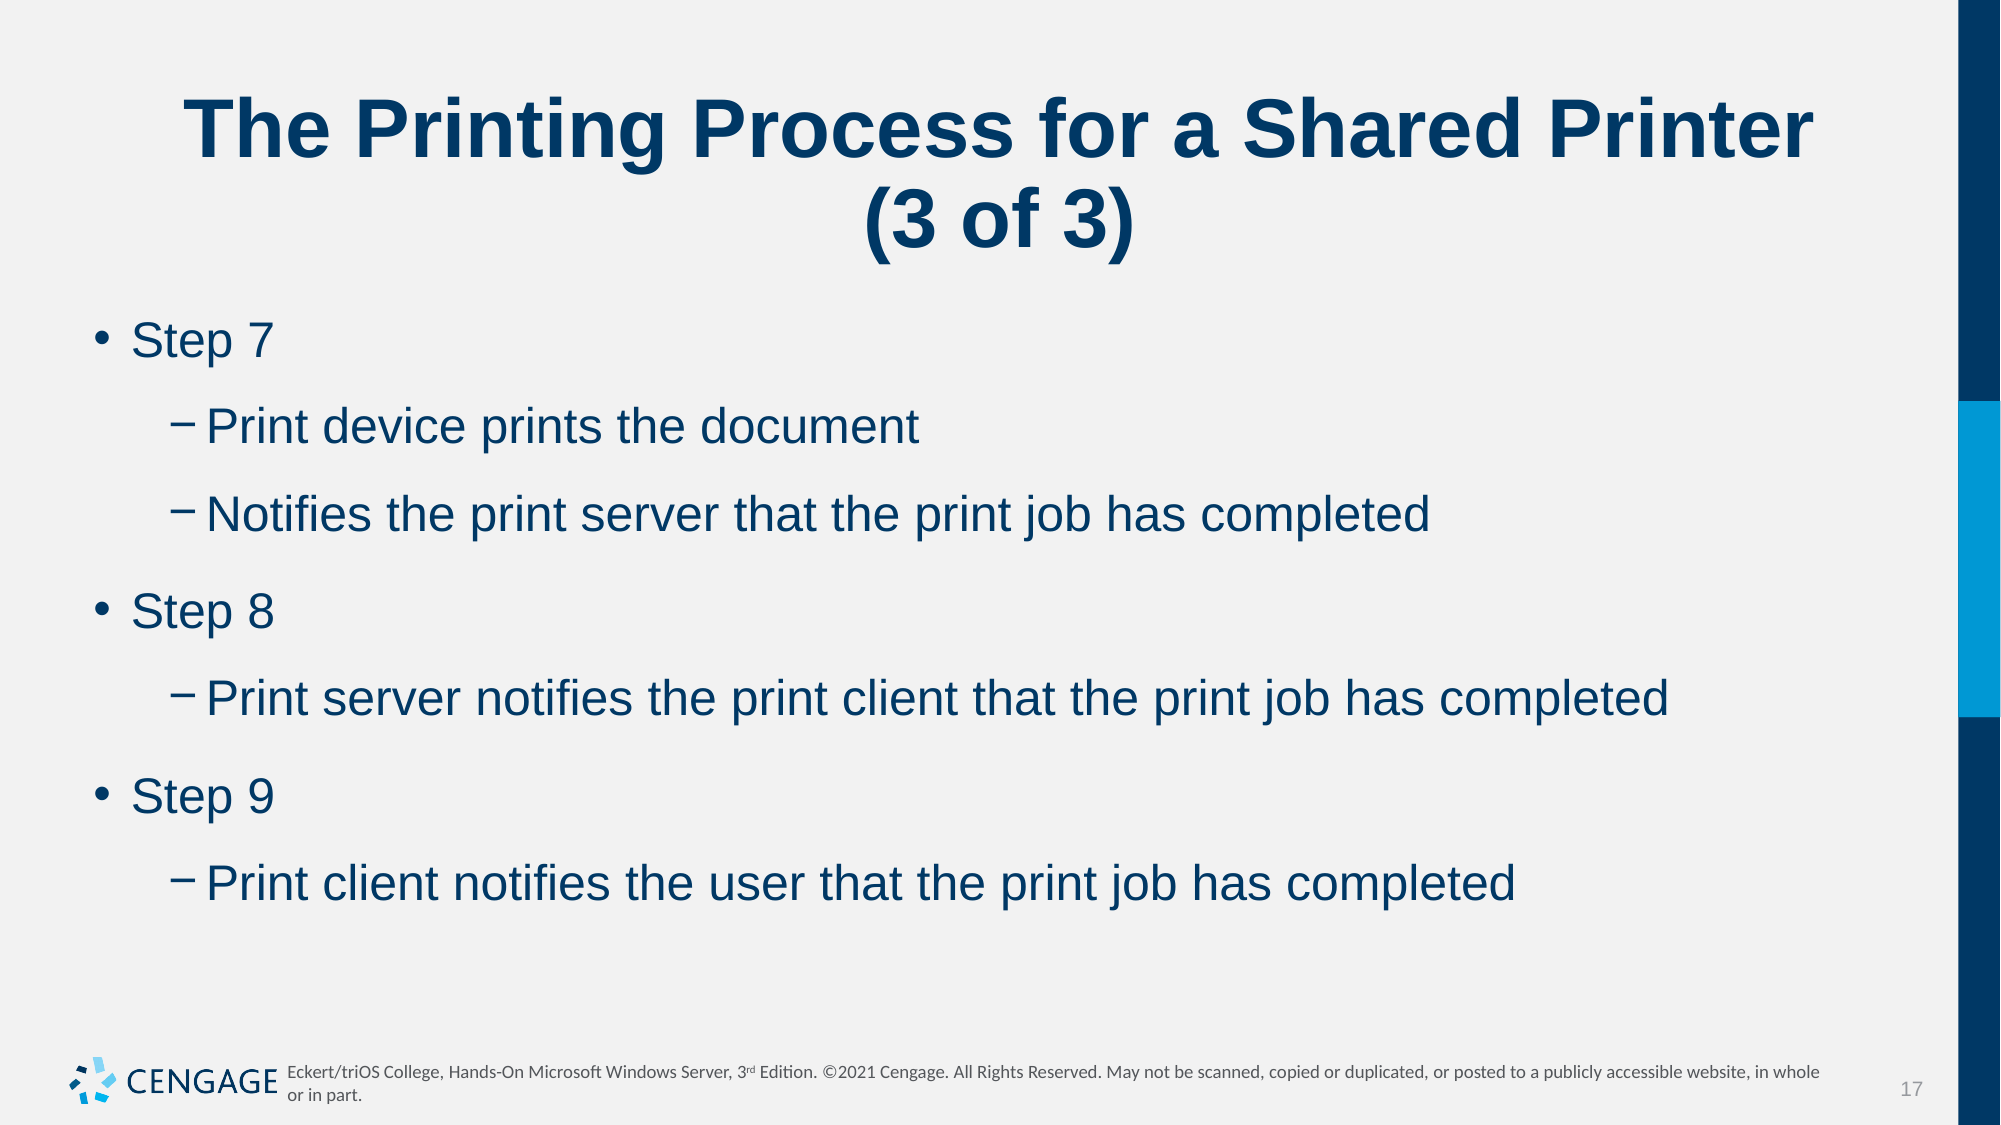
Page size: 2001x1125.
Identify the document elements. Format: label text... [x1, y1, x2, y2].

title The Printing Process for a Shared Printer (3 of 3) [78, 77, 1923, 278]
picture [69, 1057, 277, 1104]
list Step 7 Print device prints the document Notifies the print server that the print job has completed Step 8 Print server notifies the print client that the print job has completed Step 9 Print client notifies the user that the print job has completed [78, 299, 1923, 1014]
